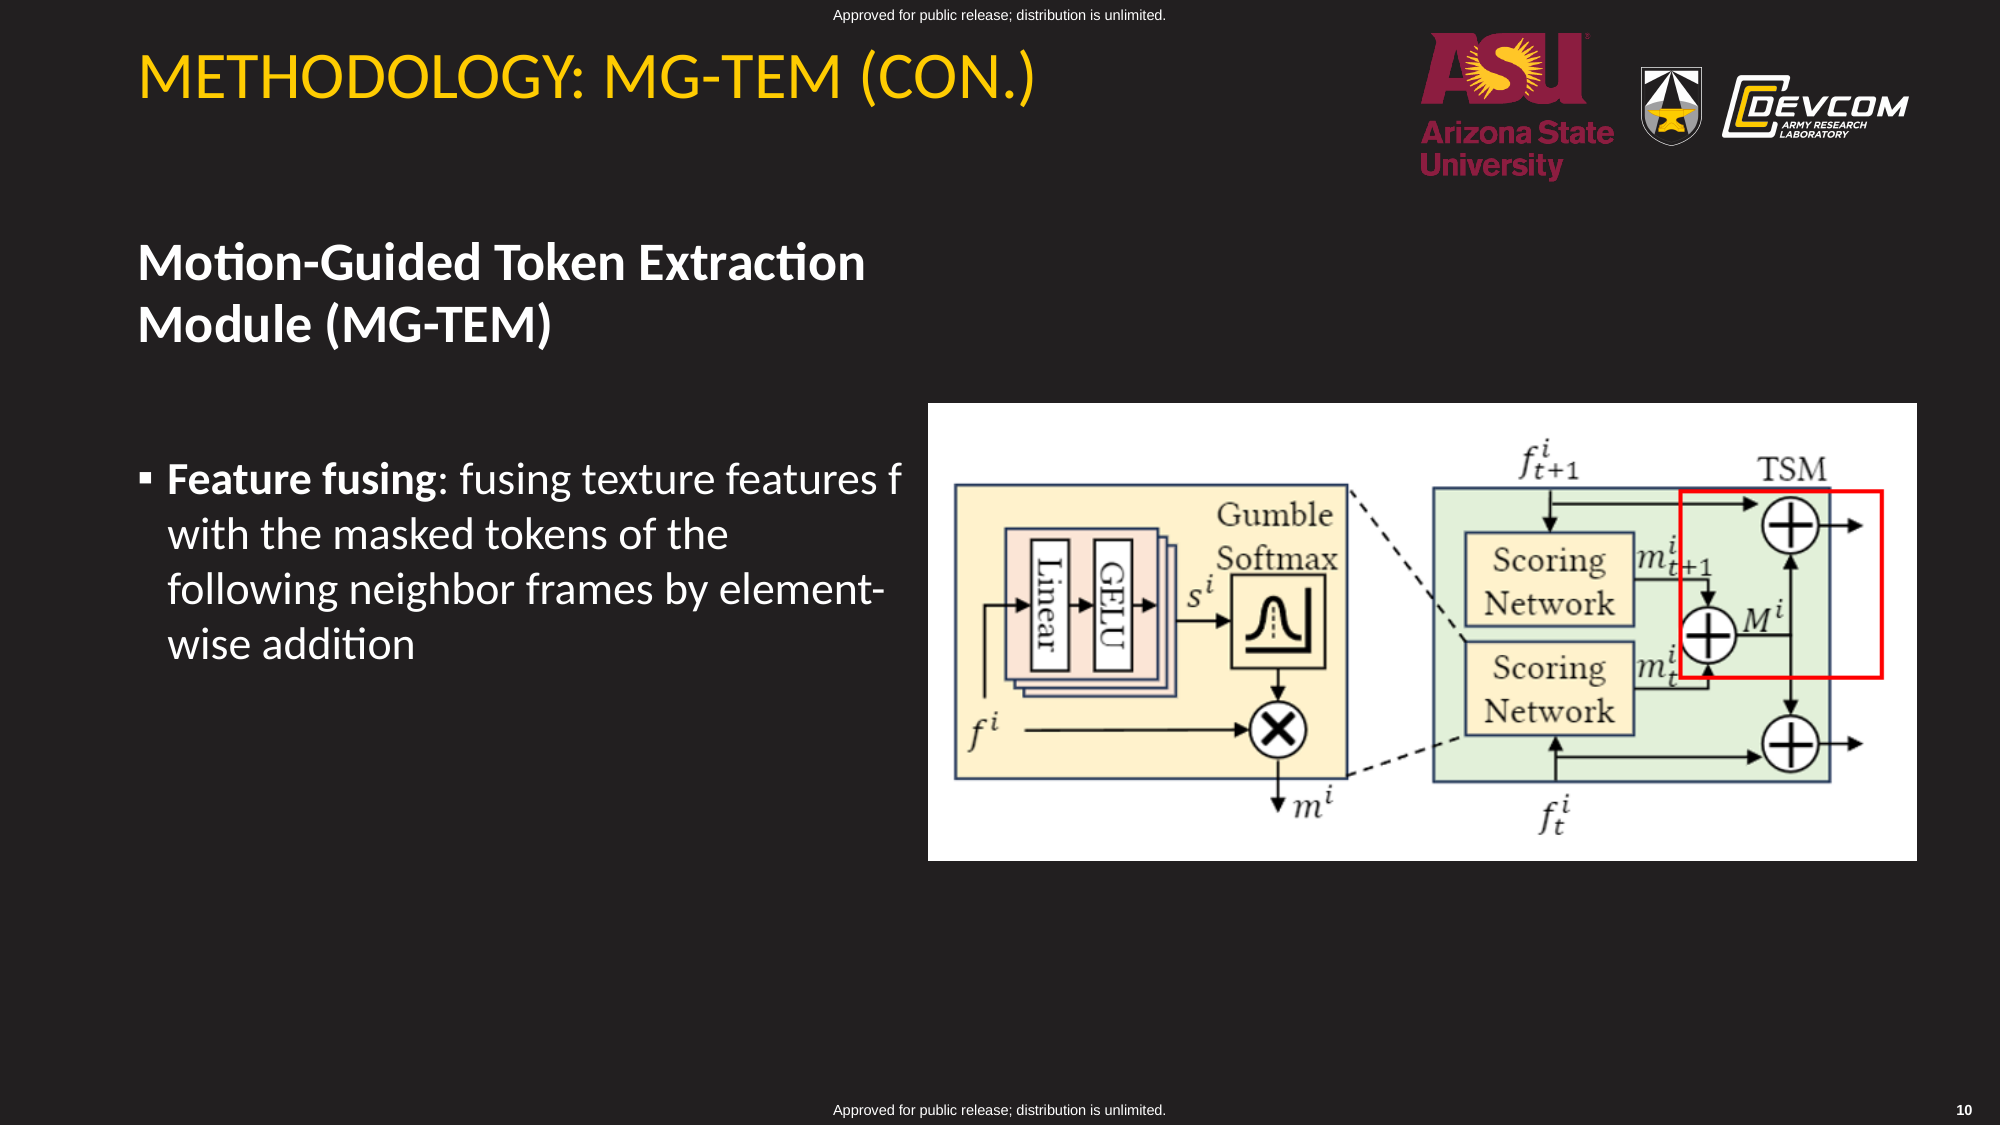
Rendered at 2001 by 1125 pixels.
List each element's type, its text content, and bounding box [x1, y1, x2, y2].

picture [1420, 32, 1615, 184]
picture [1863, 67, 1909, 146]
list Motion-Guided Token Extraction Module (MG-TEM) Feature fusing: fusing texture features f with the masked tokens of the following neighbor frames by element-wise addition [137, 231, 905, 1055]
title Methodology: MG-TEM (con.) [137, 6, 1863, 147]
slide_number 10 [1899, 1095, 1973, 1125]
picture [928, 402, 1918, 862]
